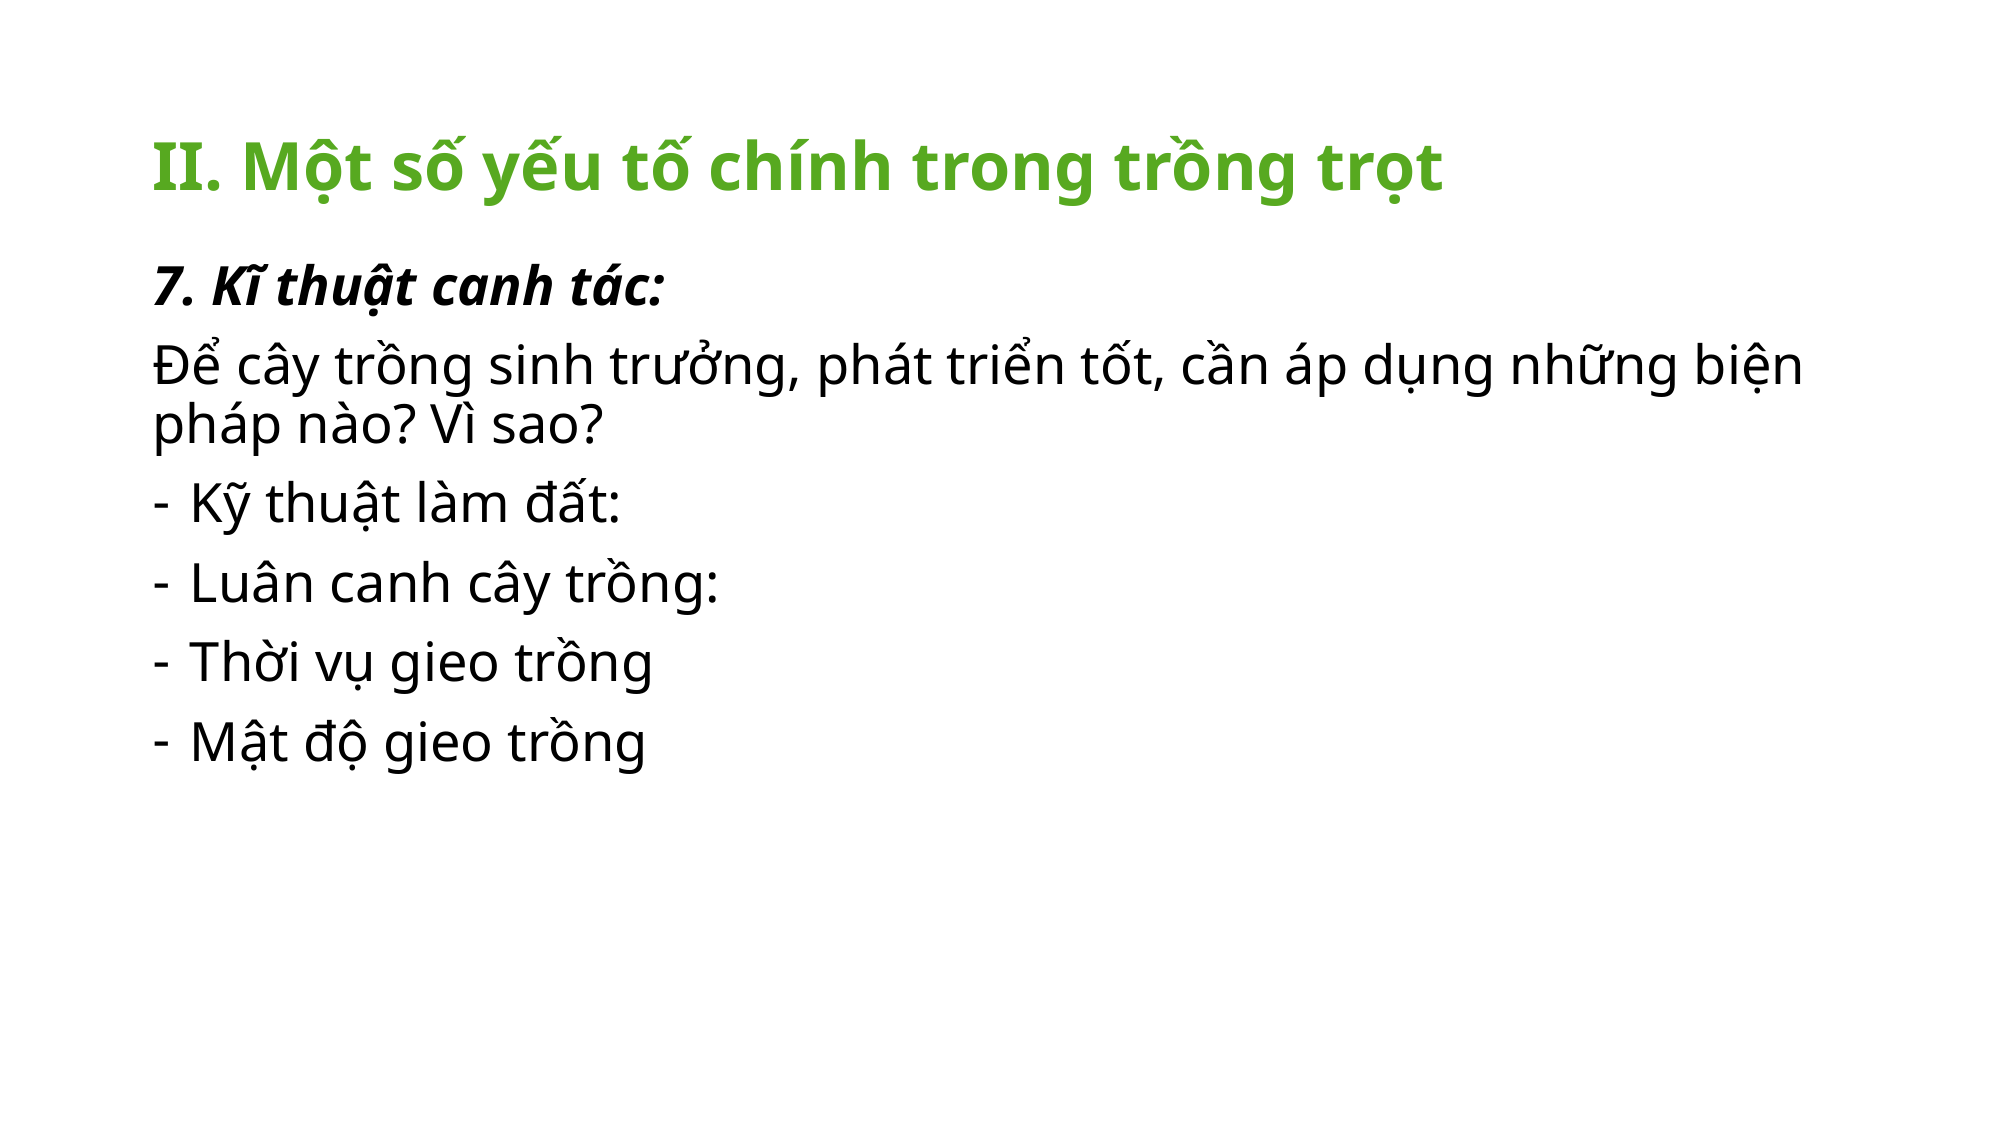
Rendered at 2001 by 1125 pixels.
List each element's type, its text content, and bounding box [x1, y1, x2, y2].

list 7. Kĩ thuật canh tác: Để cây trồng sinh trưởng, phát triển tốt, cần áp dụng những biện pháp nào? Vì sao? Kỹ thuật làm đất: Luân canh cây trồng: Thời vụ gieo trồng Mật độ gieo trồng [137, 278, 1863, 966]
title II. Một số yếu tố chính trong trồng trọt [137, 59, 1863, 278]
